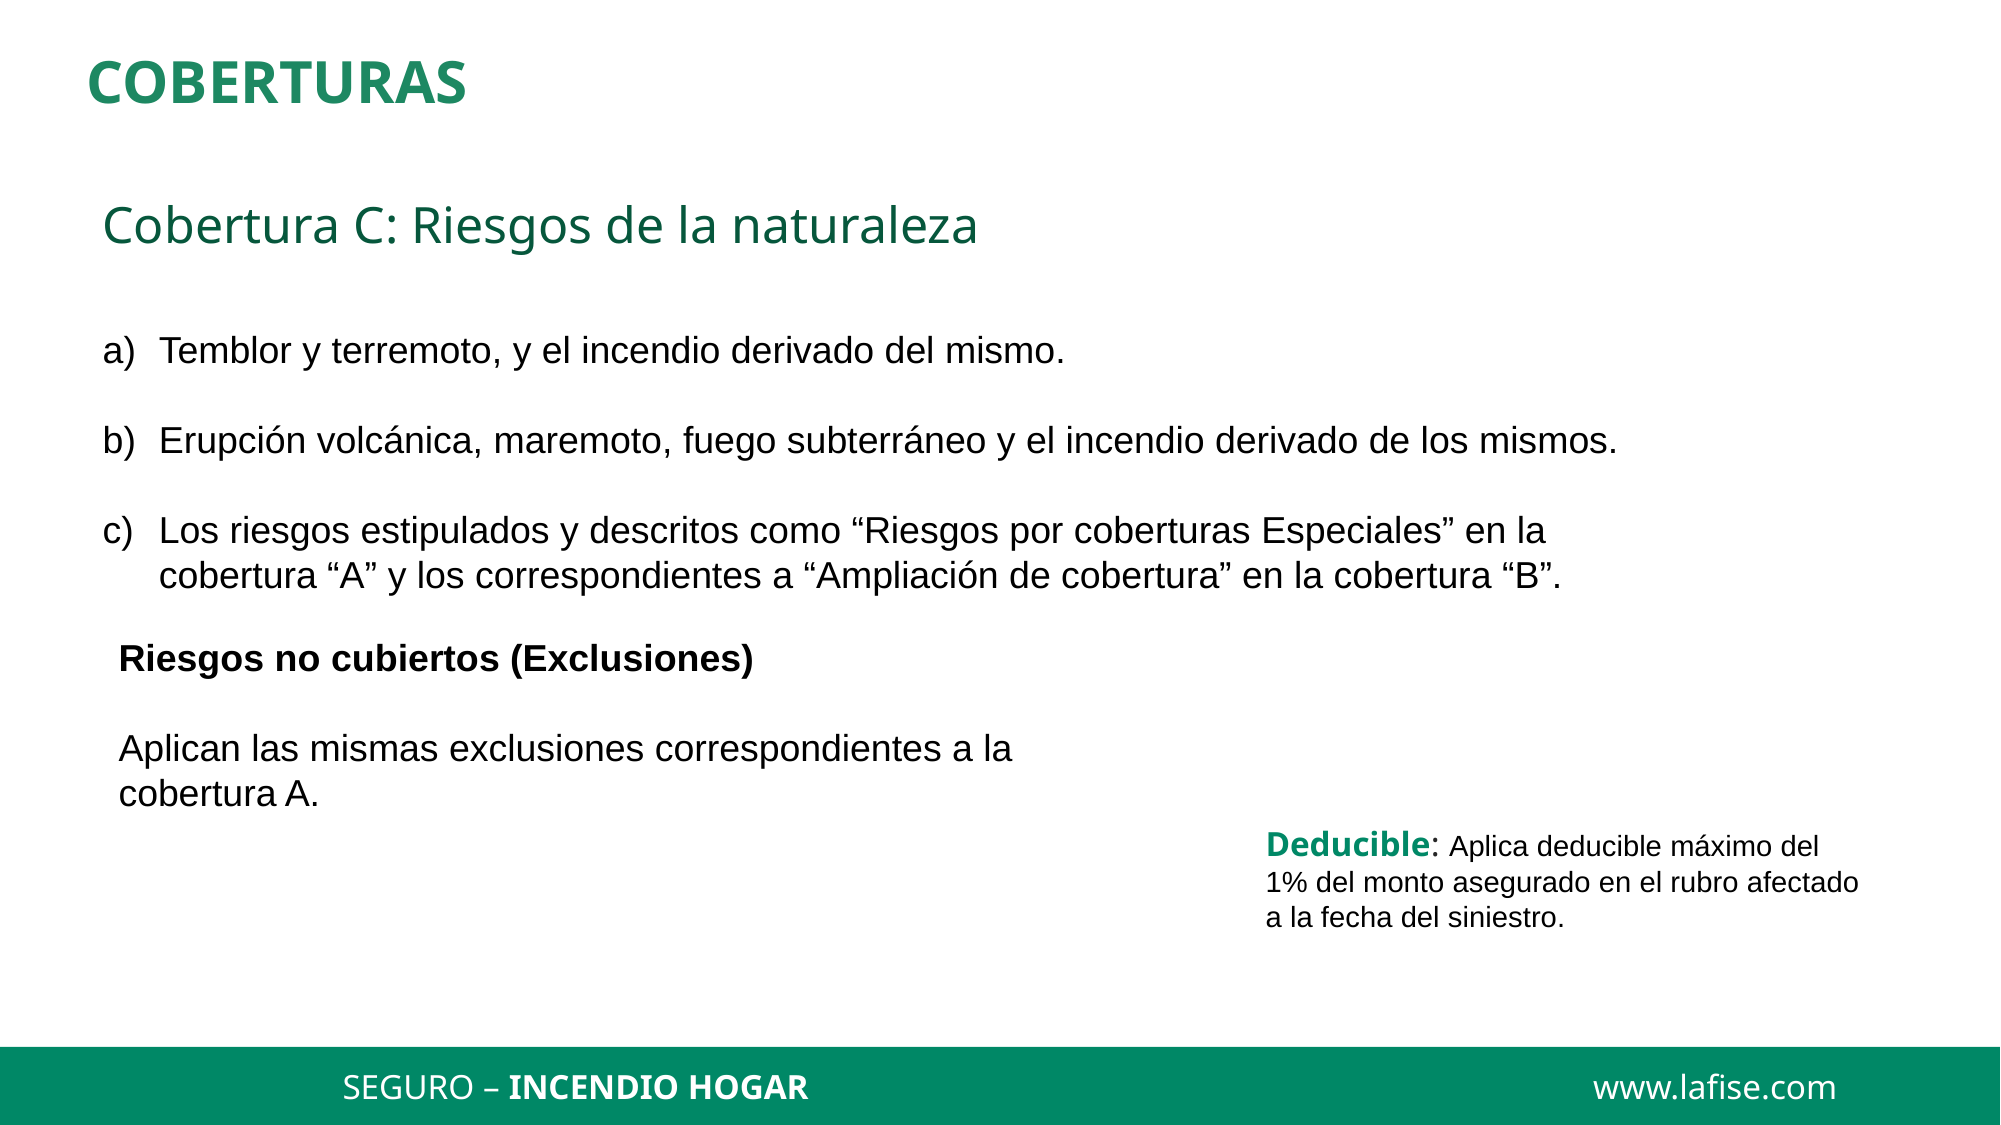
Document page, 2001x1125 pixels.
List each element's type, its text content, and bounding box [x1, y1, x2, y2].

text_box Temblor y terremoto, y el incendio derivado del mismo. Erupción volcánica, maremoto, fuego subterráneo y el incendio derivado de los mismos. Los riesgos estipulados y descritos como “Riesgos por coberturas Especiales” en la cobertura “A” y los correspondientes a “Ampliación de cobertura” en la cobertura “B”. [87, 318, 1648, 604]
text_box Cobertura C: Riesgos de la naturaleza [87, 178, 1457, 307]
text_box Deducible: Aplica deducible máximo del 1% del monto asegurado en el rubro afectado a la fecha del siniestro. [1250, 808, 1879, 881]
text_box SEGURO – INCENDIO HOGAR [48, 1058, 1104, 1114]
text_box www.lafise.com [1507, 1058, 1923, 1114]
text_box [0, 1046, 2000, 1125]
text_box Riesgos no cubiertos (Exclusiones) Aplican las mismas exclusiones correspondientes a la cobertura A. [103, 626, 1104, 822]
text_box COBERTURAS [71, 38, 711, 117]
